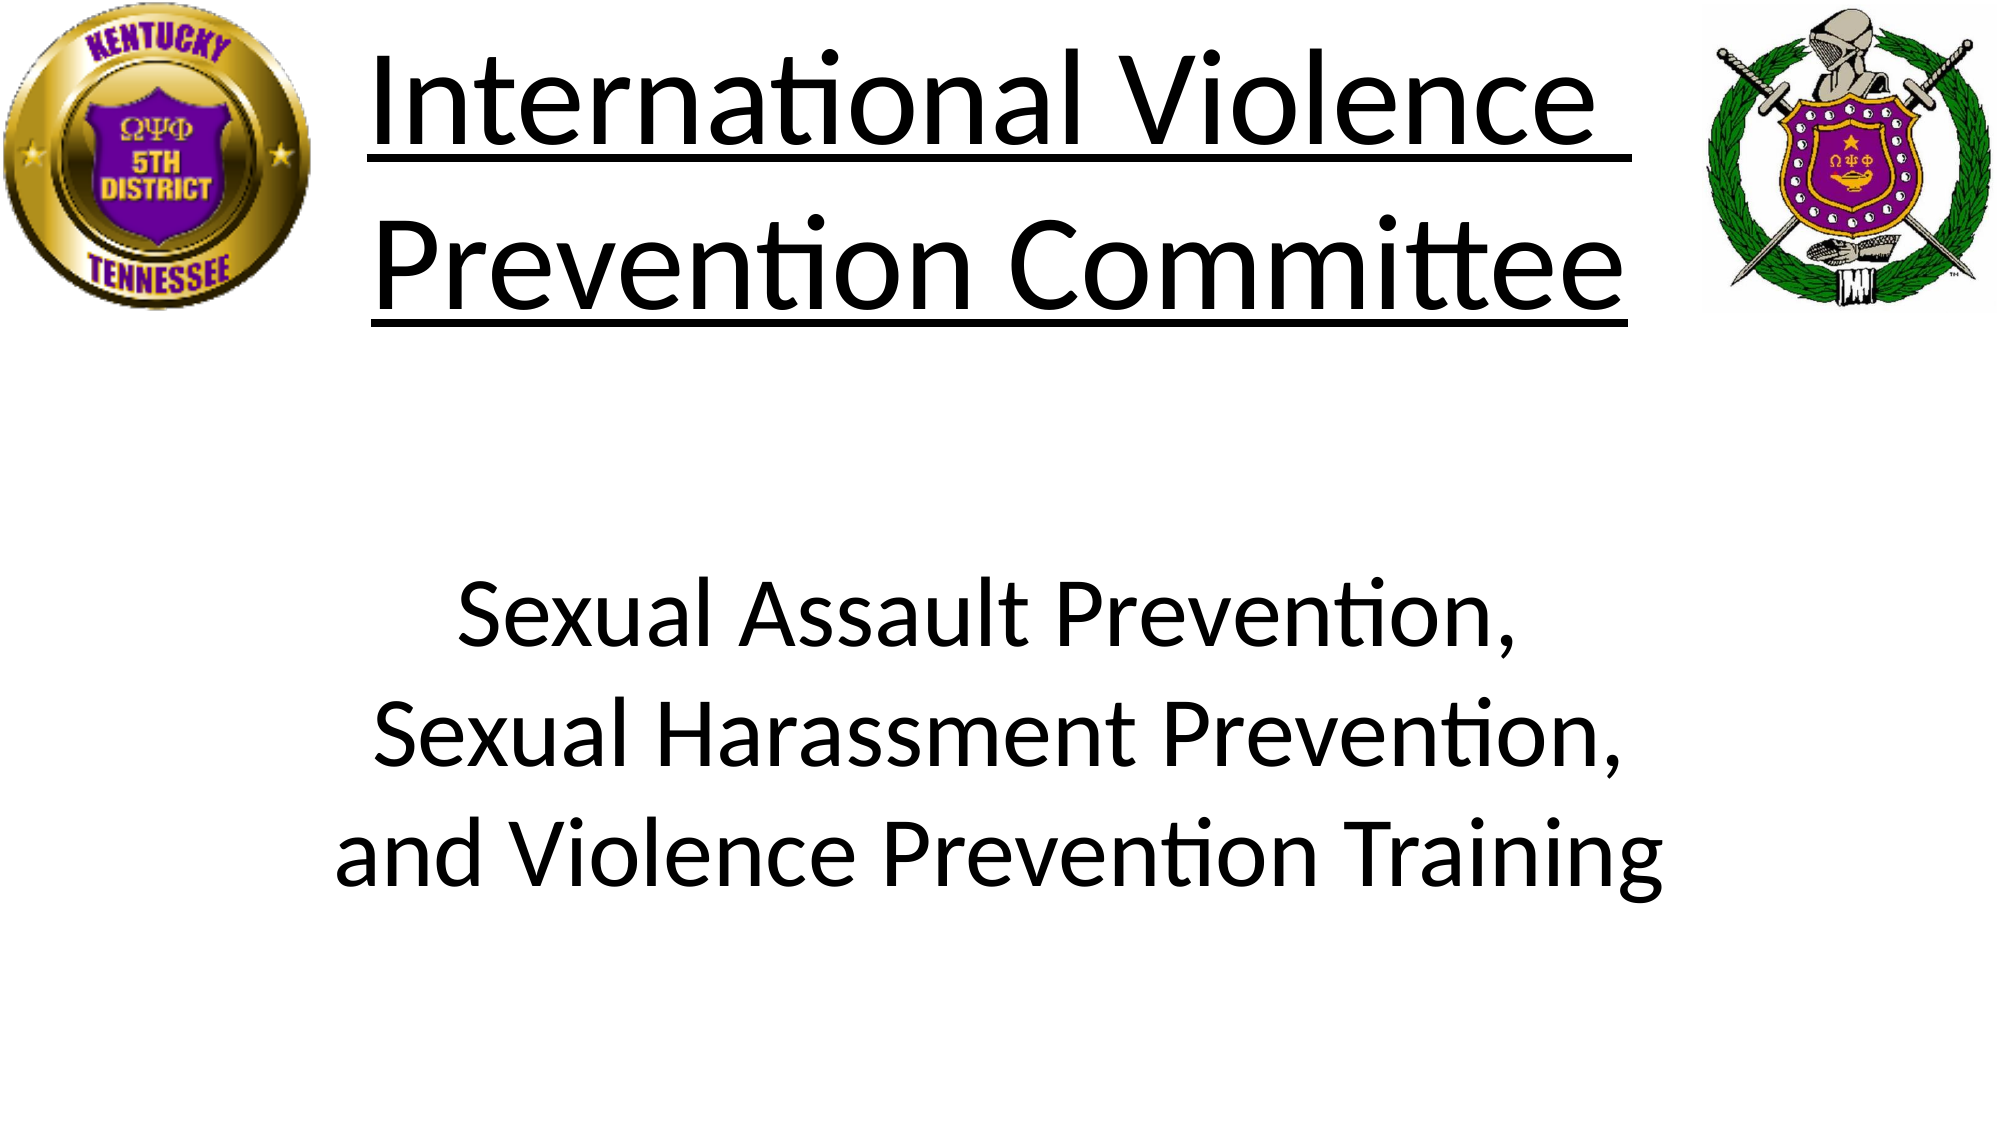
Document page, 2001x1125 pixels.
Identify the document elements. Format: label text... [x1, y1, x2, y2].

picture [1697, 0, 1999, 313]
picture [0, 0, 315, 315]
text_box Sexual Assault Prevention, Sexual Harassment Prevention, and Violence Prevention Training [0, 539, 1999, 914]
text_box International Violence Prevention Committee [0, 0, 1999, 345]
